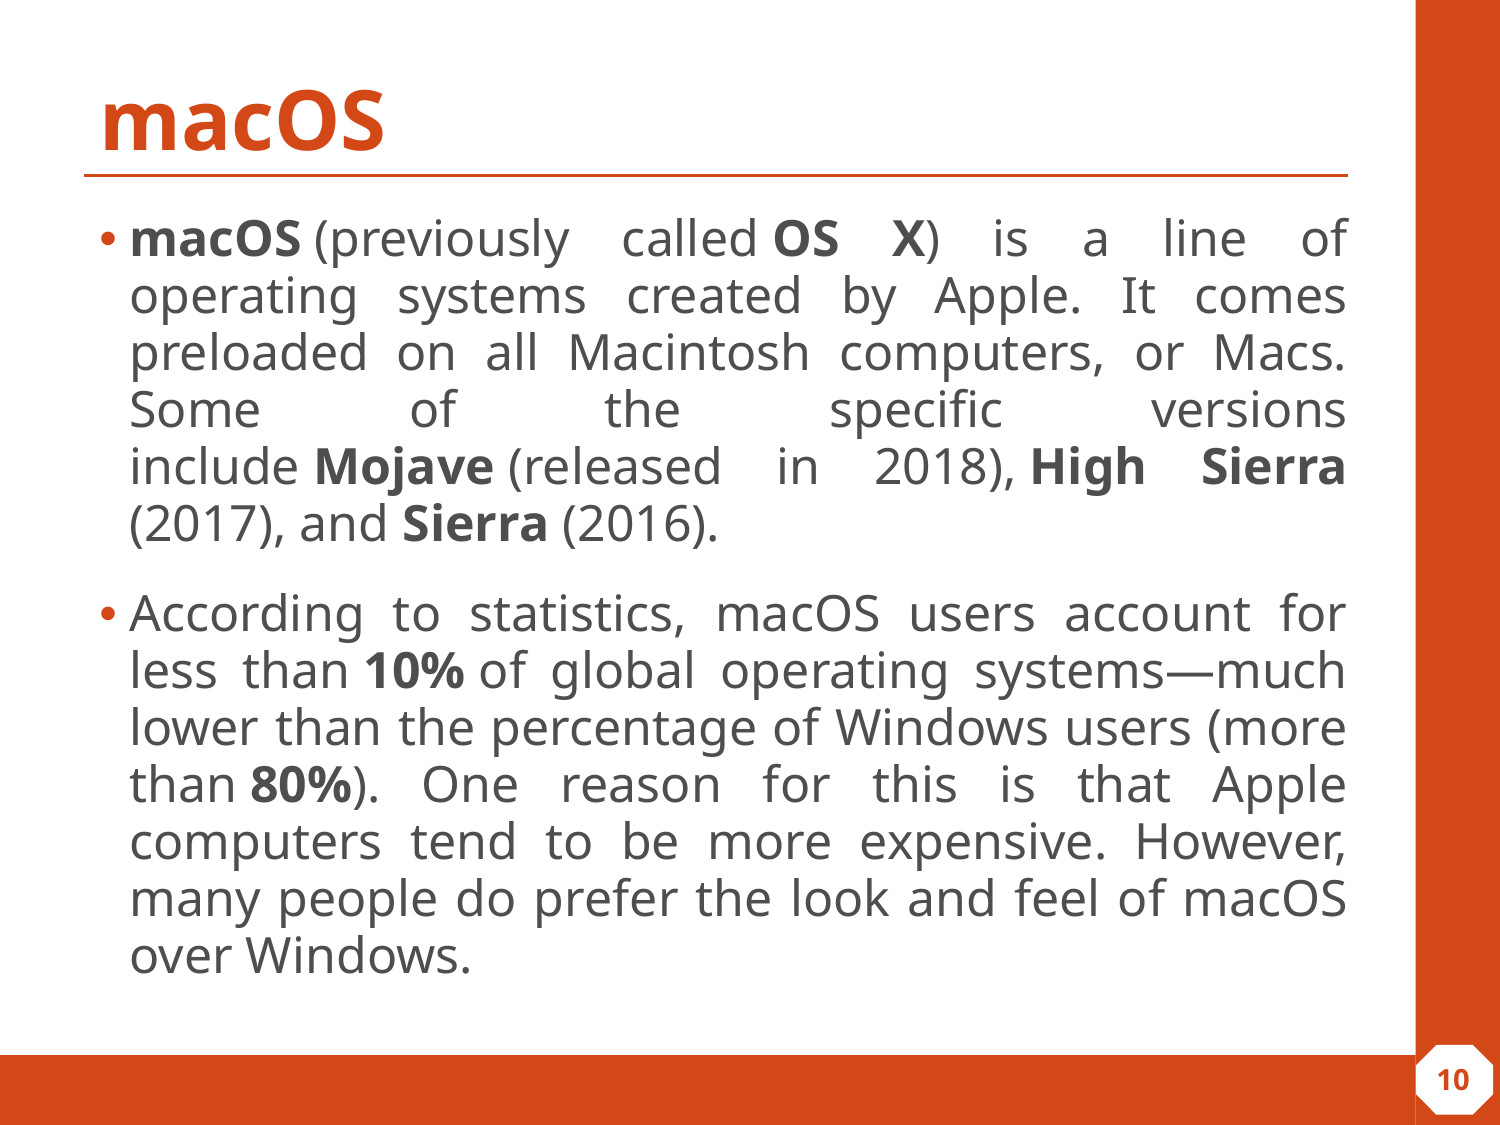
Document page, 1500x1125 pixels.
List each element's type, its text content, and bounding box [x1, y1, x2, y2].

slide_number ‹#› [1412, 1053, 1494, 1102]
list macOS (previously called OS X) is a line of operating systems created by Apple. It comes preloaded on all Macintosh computers, or Macs. Some of the specific versions include Mojave (released in 2018), High Sierra (2017), and Sierra (2016). According to statistics, macOS users account for less than 10% of global operating systems—much lower than the percentage of Windows users (more than 80%). One reason for this is that Apple computers tend to be more expensive. However, many people do prefer the look and feel of macOS over Windows. [84, 203, 1364, 1013]
title macOS [84, 60, 1348, 176]
